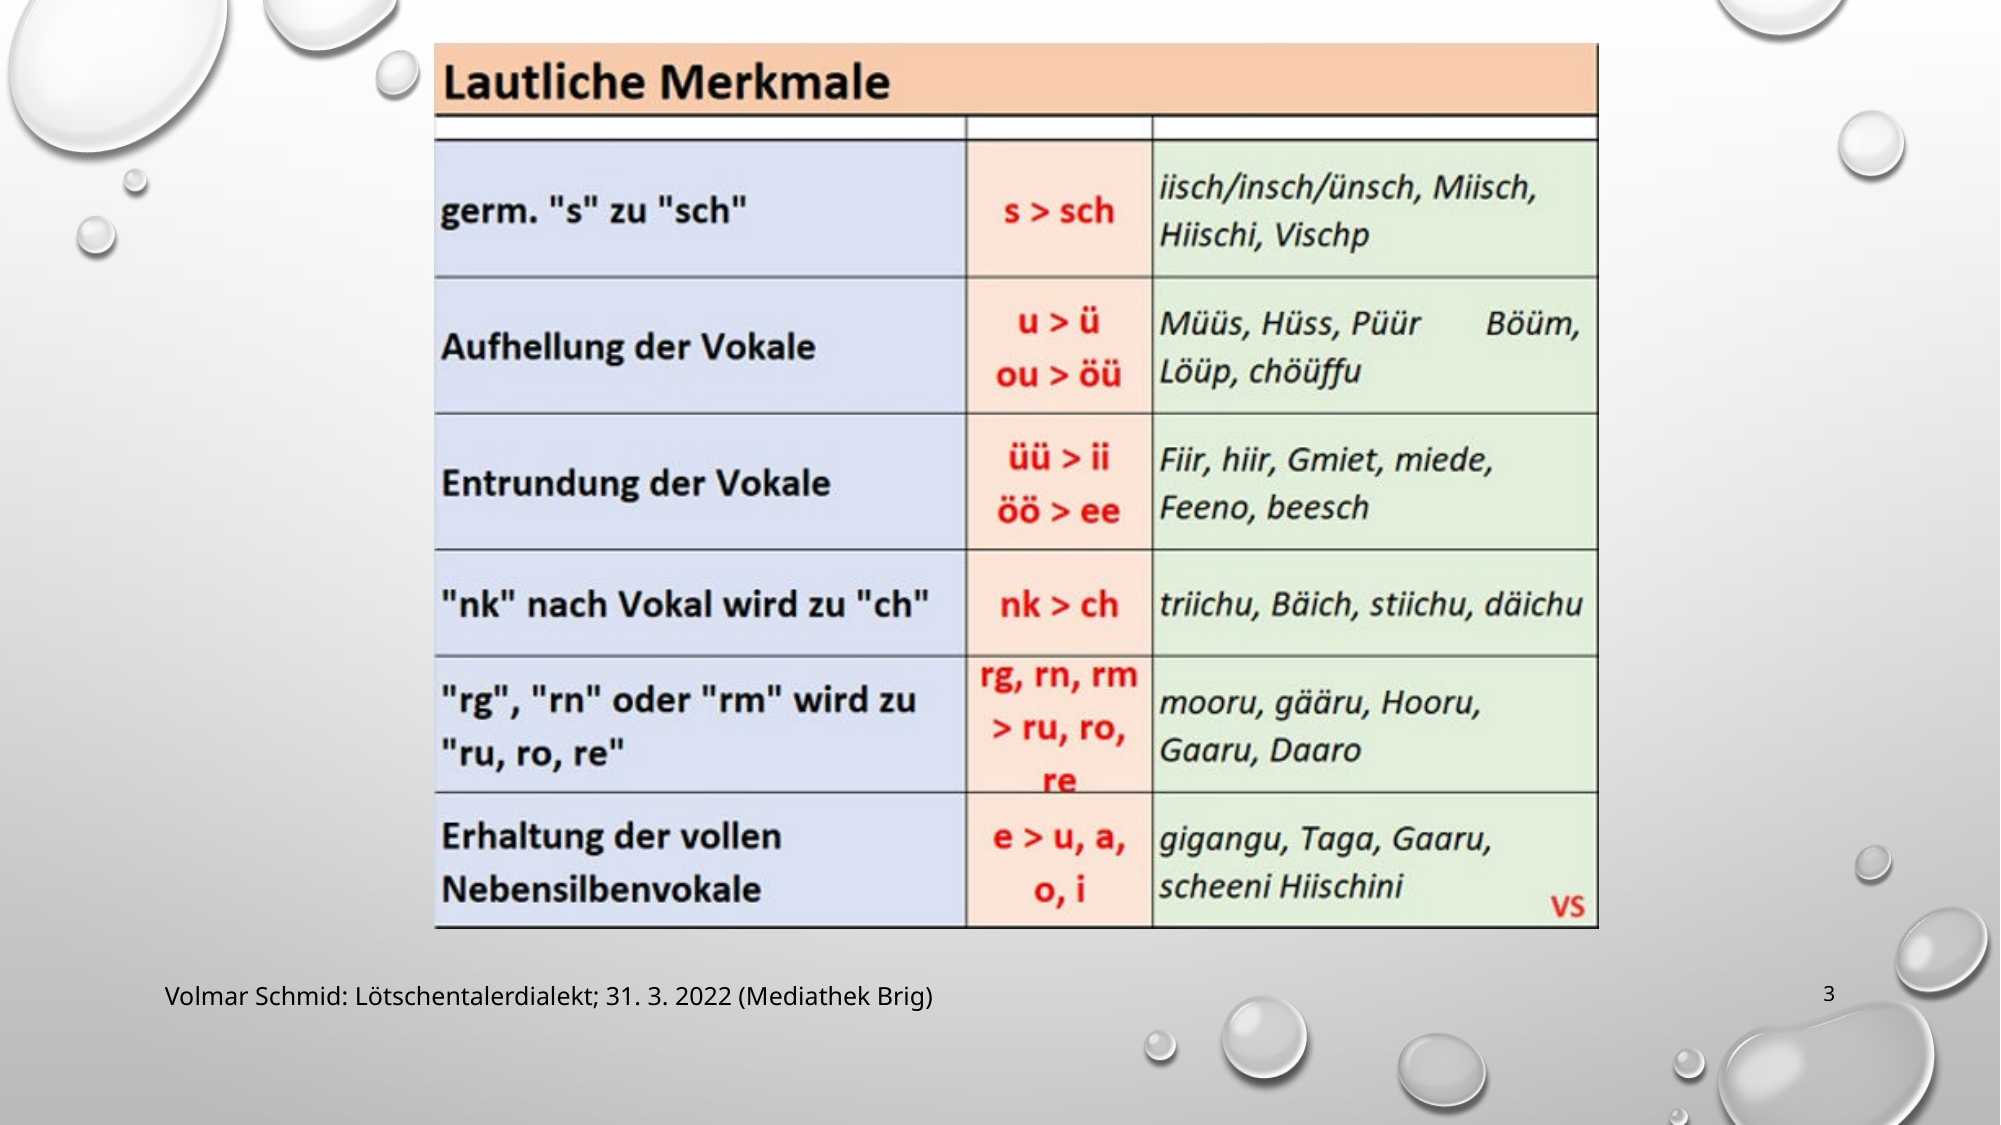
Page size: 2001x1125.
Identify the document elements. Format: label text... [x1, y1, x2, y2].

footer Volmar Schmid: Lötschentalerdialekt; 31. 3. 2022 (Mediathek Brig) [149, 965, 1245, 1025]
slide_number 3 [1724, 965, 1851, 1025]
picture [0, 0, 2000, 1125]
